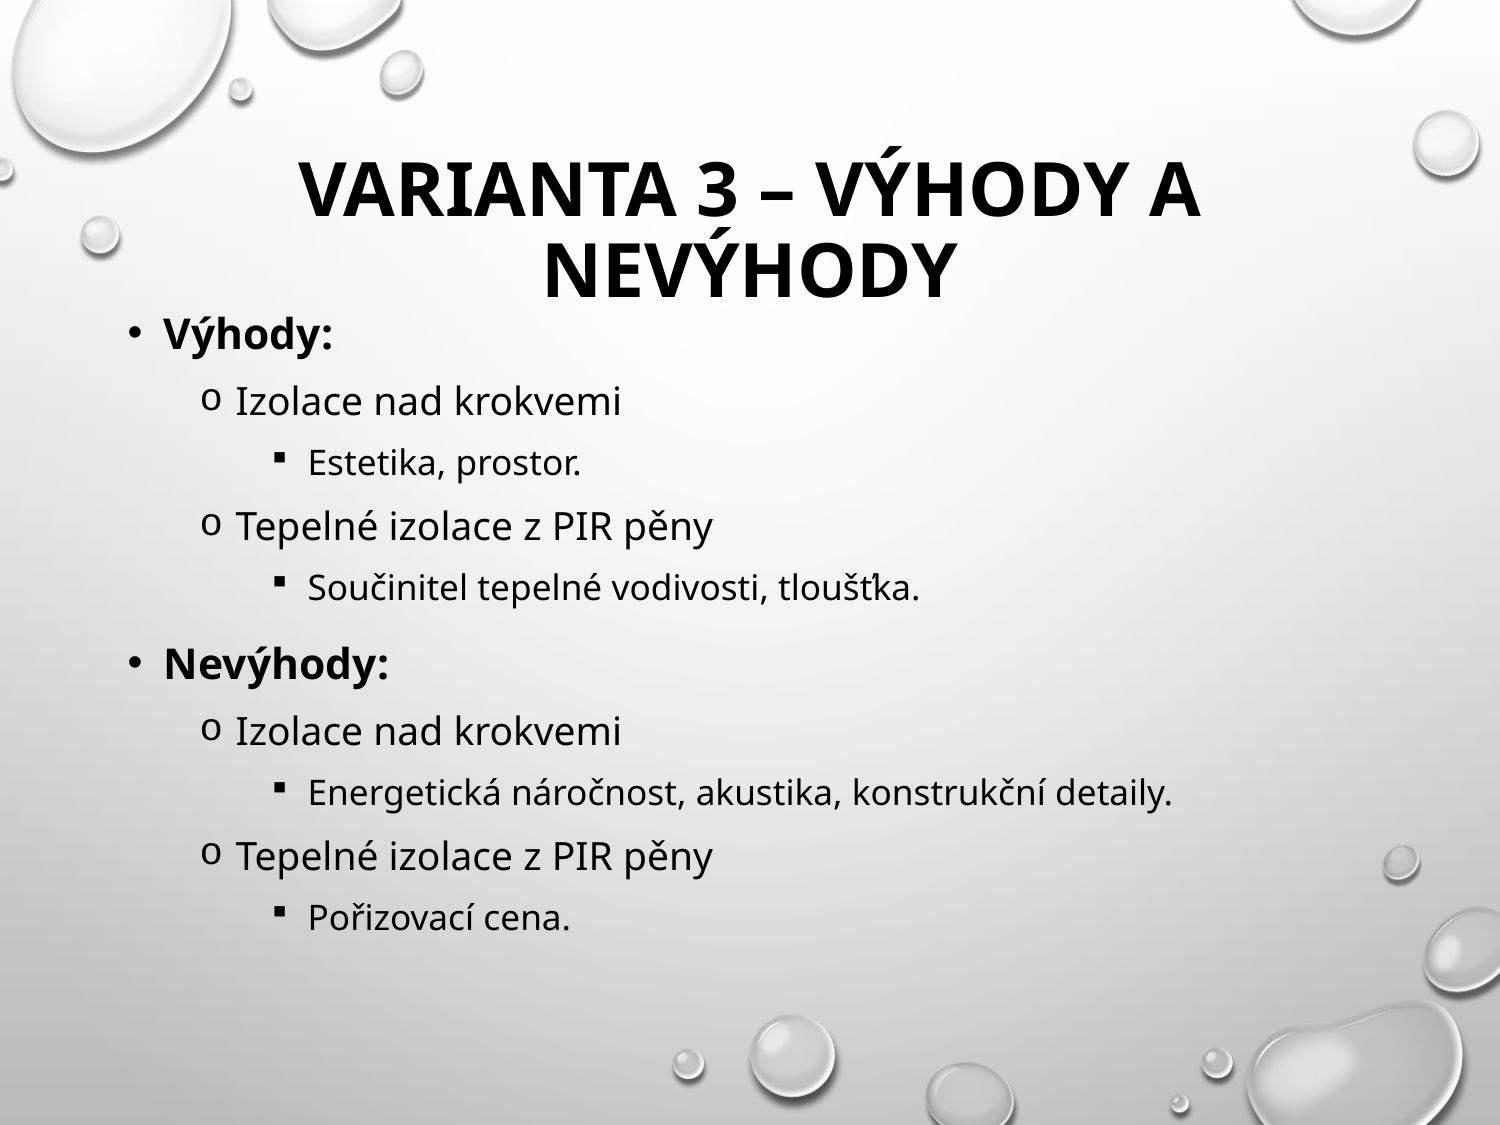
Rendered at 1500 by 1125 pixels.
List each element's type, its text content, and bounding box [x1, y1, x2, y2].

list Výhody: Izolace nad krokvemi Estetika, prostor. Tepelné izolace z PIR pěny Součinitel tepelné vodivosti, tloušťka. Nevýhody: Izolace nad krokvemi Energetická náročnost, akustika, konstrukční detaily. Tepelné izolace z PIR pěny Pořizovací cena. [112, 289, 1388, 950]
picture [0, 0, 1500, 1125]
title VARIANTA 3 – VÝHODY A NEVÝHODY [112, 101, 1388, 289]
